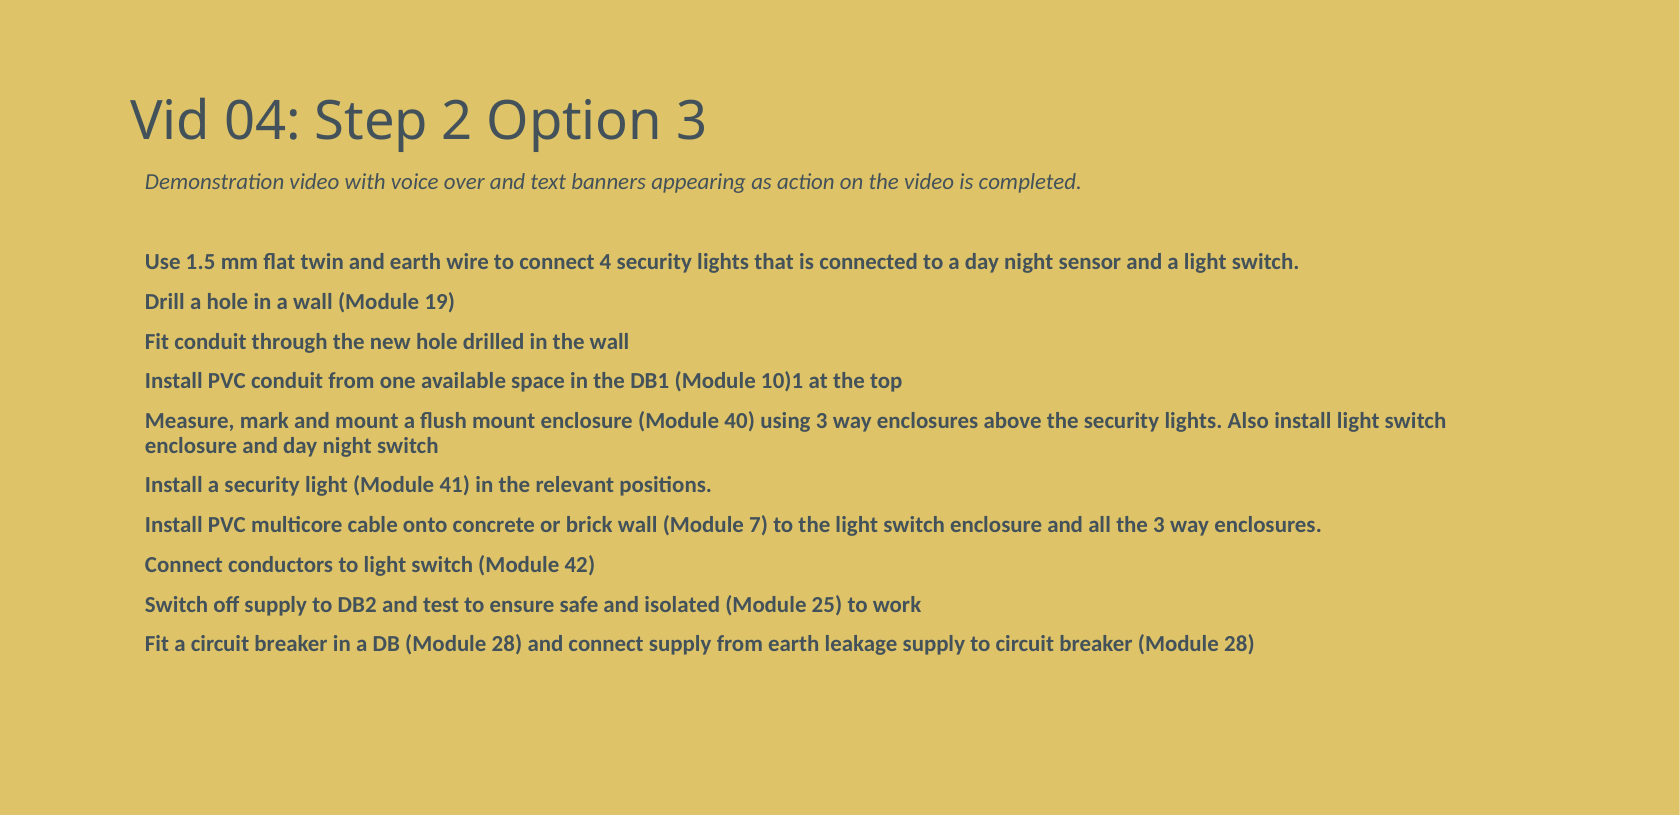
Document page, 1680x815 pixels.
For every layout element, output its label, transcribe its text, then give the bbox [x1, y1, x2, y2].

title Vid 04: Step 2 Option 3 [115, 43, 1565, 201]
list Demonstration video with voice over and text banners appearing as action on the video is completed. Use 1.5 mm flat twin and earth wire to connect 4 security lights that is connected to a day night sensor and a light switch. Drill a hole in a wall (Module 19) Fit conduit through the new hole drilled in the wall Install PVC conduit from one available space in the DB1 (Module 10)1 at the top Measure, mark and mount a flush mount enclosure (Module 40) using 3 way enclosures above the security lights. Also install light switch enclosure and day night switch Install a security light (Module 41) in the relevant positions. Install PVC multicore cable onto concrete or brick wall (Module 7) to the light switch enclosure and all the 3 way enclosures. Connect conductors to light switch (Module 42) Switch off supply to DB2 and test to ensure safe and isolated (Module 25) to work Fit a circuit breaker in a DB (Module 28) and connect supply from earth leakage supply to circuit breaker (Module 28) [130, 162, 1480, 806]
